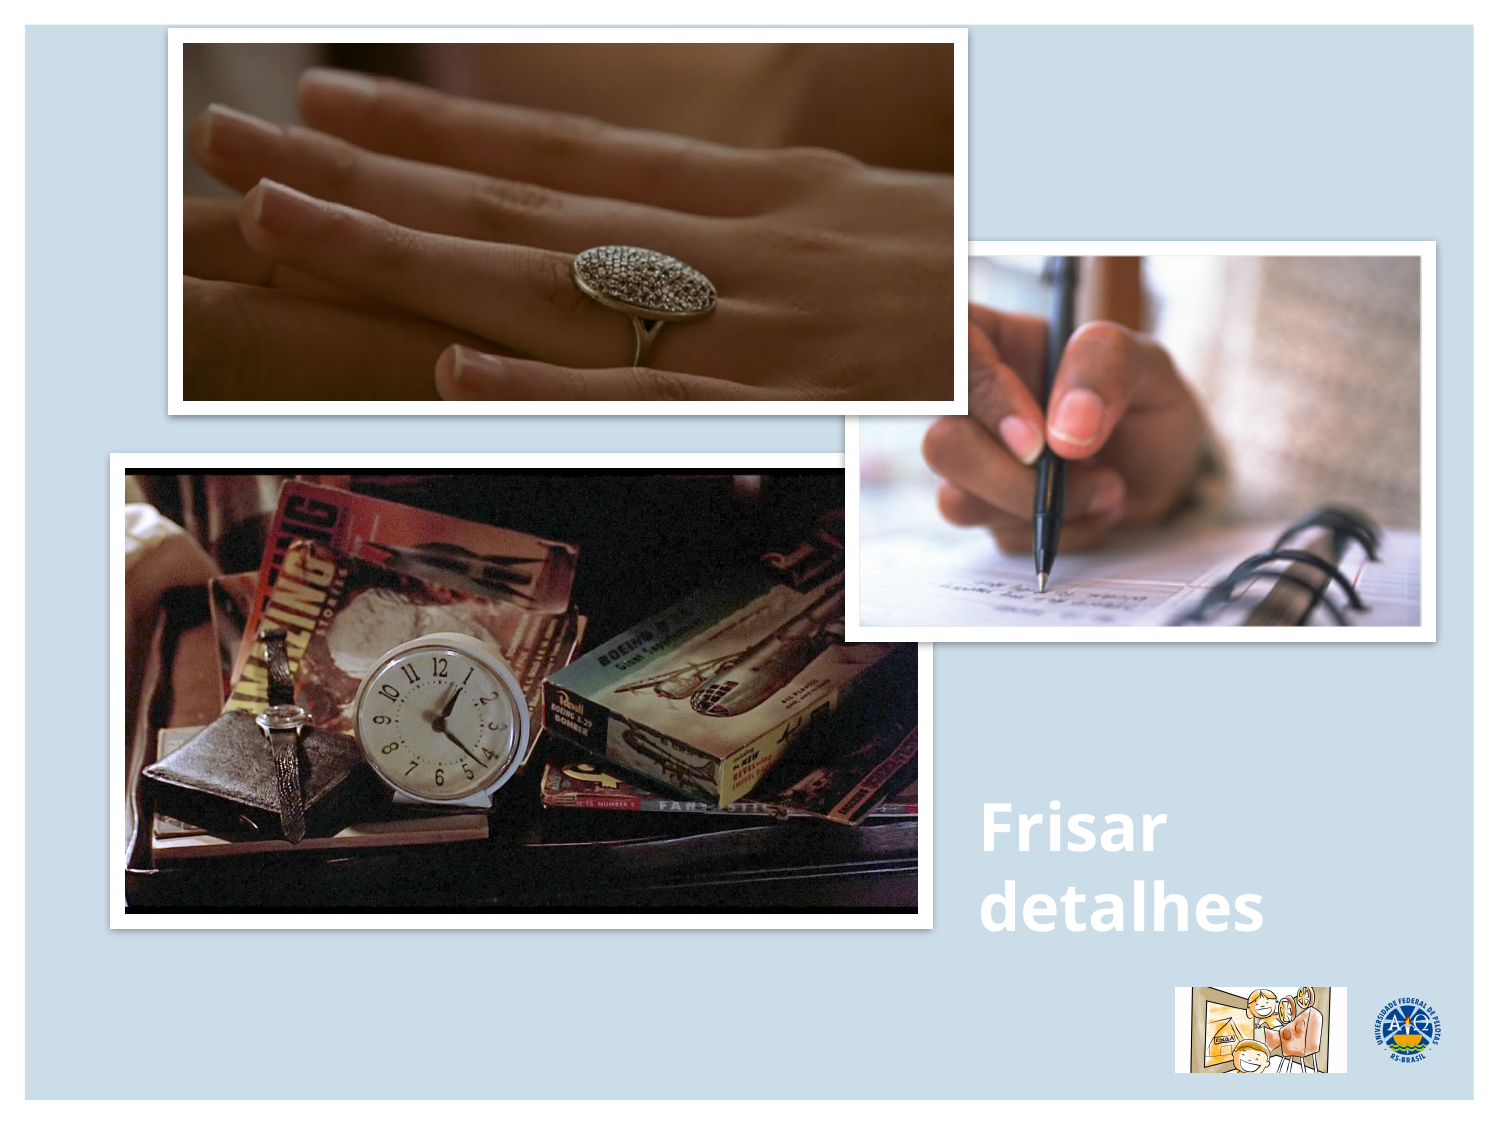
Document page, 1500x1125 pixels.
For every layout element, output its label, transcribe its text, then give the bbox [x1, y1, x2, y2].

picture [1174, 987, 1347, 1073]
text_box Frisar detalhes [963, 777, 1436, 953]
picture [1368, 990, 1448, 1070]
picture [124, 42, 1423, 915]
